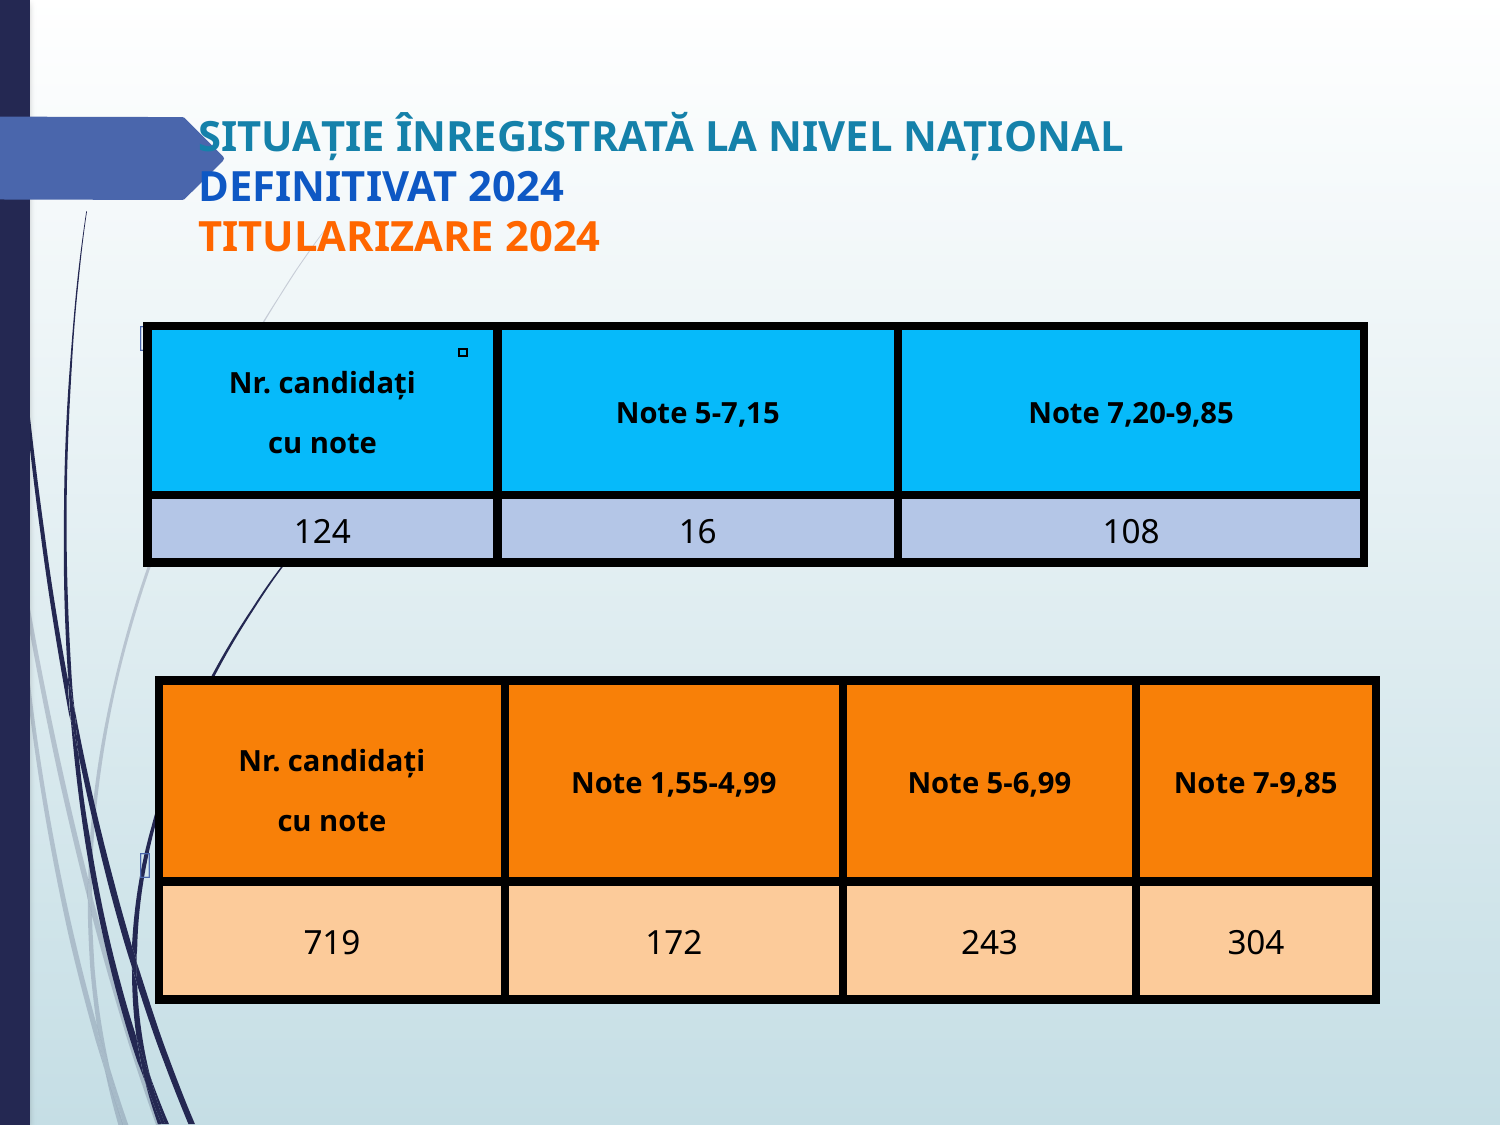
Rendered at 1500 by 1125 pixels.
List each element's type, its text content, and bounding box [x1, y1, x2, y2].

title SITUAȚIE ÎNREGISTRATĂ LA NIVEL NAȚIONAL DEFINITIVAT 2024 TITULARIZARE 2024 [183, 102, 1400, 312]
table_cell 304 [1140, 886, 1372, 995]
list [123, 312, 1400, 1059]
table_header Note 7,20-9,85 [902, 330, 1360, 491]
table_cell 108 [902, 499, 1360, 558]
table_header Note 5-7,15 [502, 330, 894, 491]
table_header Note 5-6,99 [847, 685, 1132, 877]
table_header Nr. candidați cu note [152, 330, 493, 491]
table_cell 124 [152, 499, 493, 558]
table_header Note 1,55-4,99 [509, 685, 839, 877]
table_header Nr. candidați cu note [163, 685, 501, 877]
table_cell 719 [163, 886, 501, 995]
table_header Note 7-9,85 [1140, 685, 1372, 877]
table_cell 172 [509, 886, 839, 995]
table_cell 243 [847, 886, 1132, 995]
table_cell 16 [502, 499, 894, 558]
text_box [459, 349, 468, 357]
